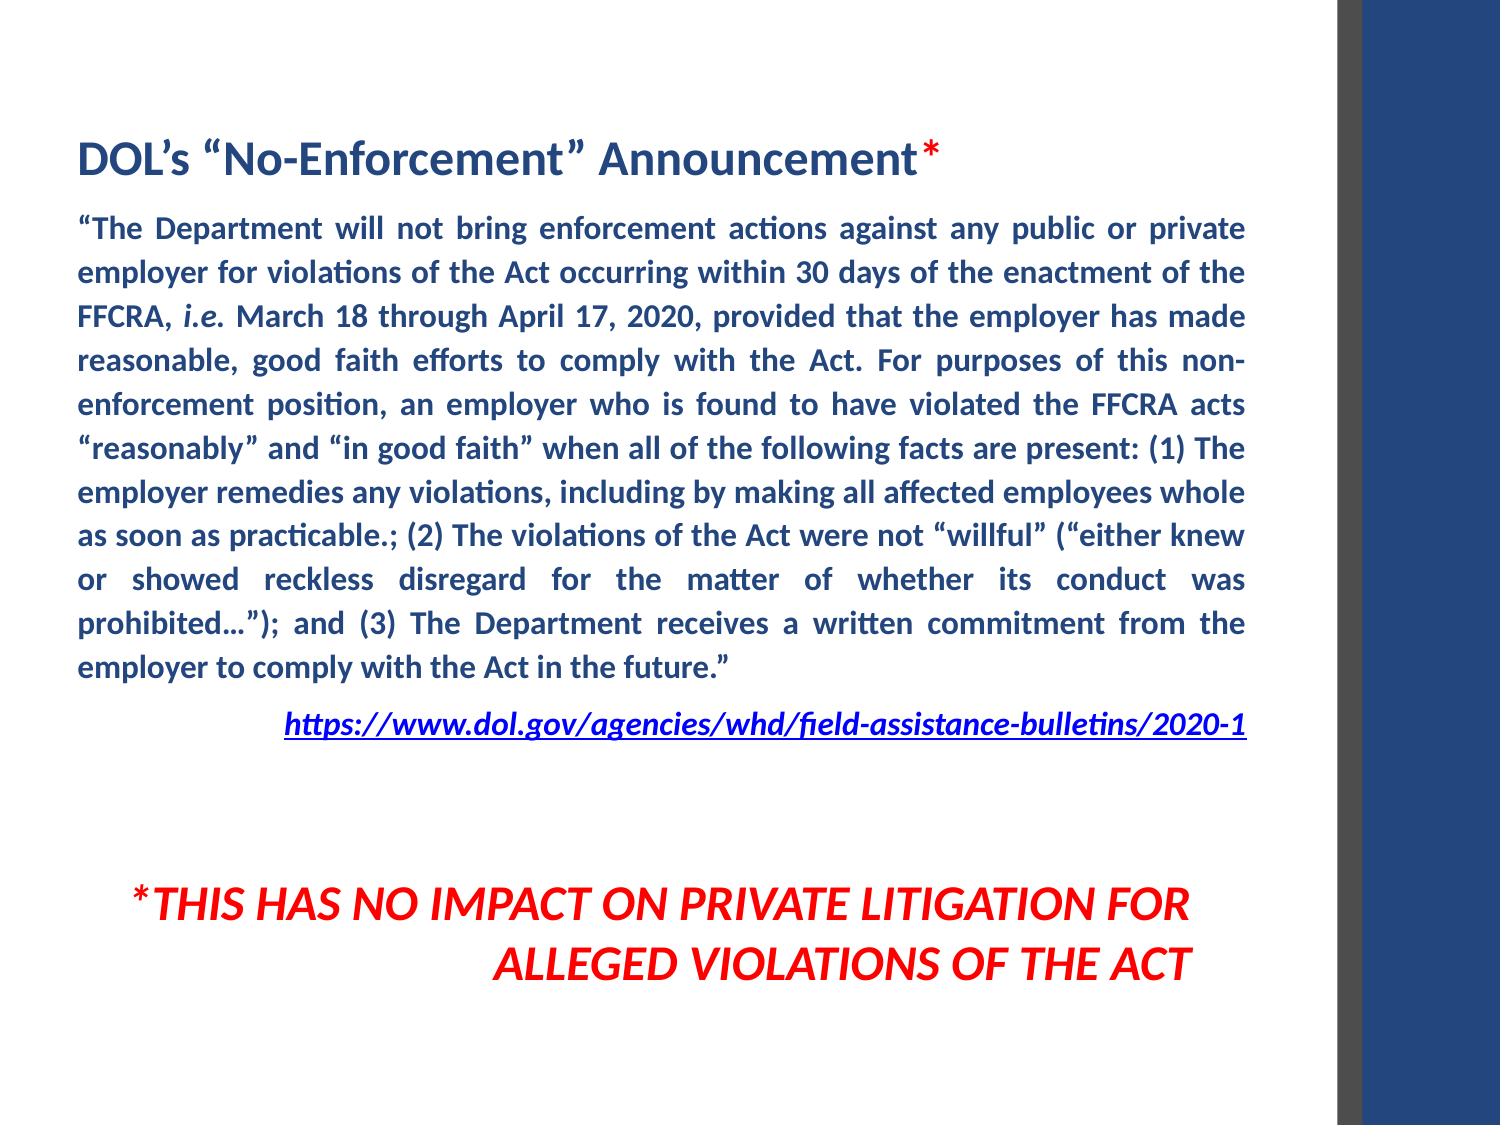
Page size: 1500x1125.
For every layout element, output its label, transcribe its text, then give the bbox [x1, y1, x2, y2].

list DOL’s “No-Enforcement” Announcement* “The Department will not bring enforcement actions against any public or private employer for violations of the Act occurring within 30 days of the enactment of the FFCRA, i.e. March 18 through April 17, 2020, provided that the employer has made reasonable, good faith efforts to comply with the Act. For purposes of this non-enforcement position, an employer who is found to have violated the FFCRA acts “reasonably” and “in good faith” when all of the following facts are present: (1) The employer remedies any violations, including by making all affected employees whole as soon as practicable.; (2) The violations of the Act were not “willful” (“either knew or showed reckless disregard for the matter of whether its conduct was prohibited…”); and (3) The Department receives a written commitment from the employer to comply with the Act in the future.” https://www.dol.gov/agencies/whd/field-assistance-bulletins/2020-1 [62, 375, 1263, 750]
title *This has no impact on private litigation for alleged violations of the Act [75, 862, 1207, 911]
